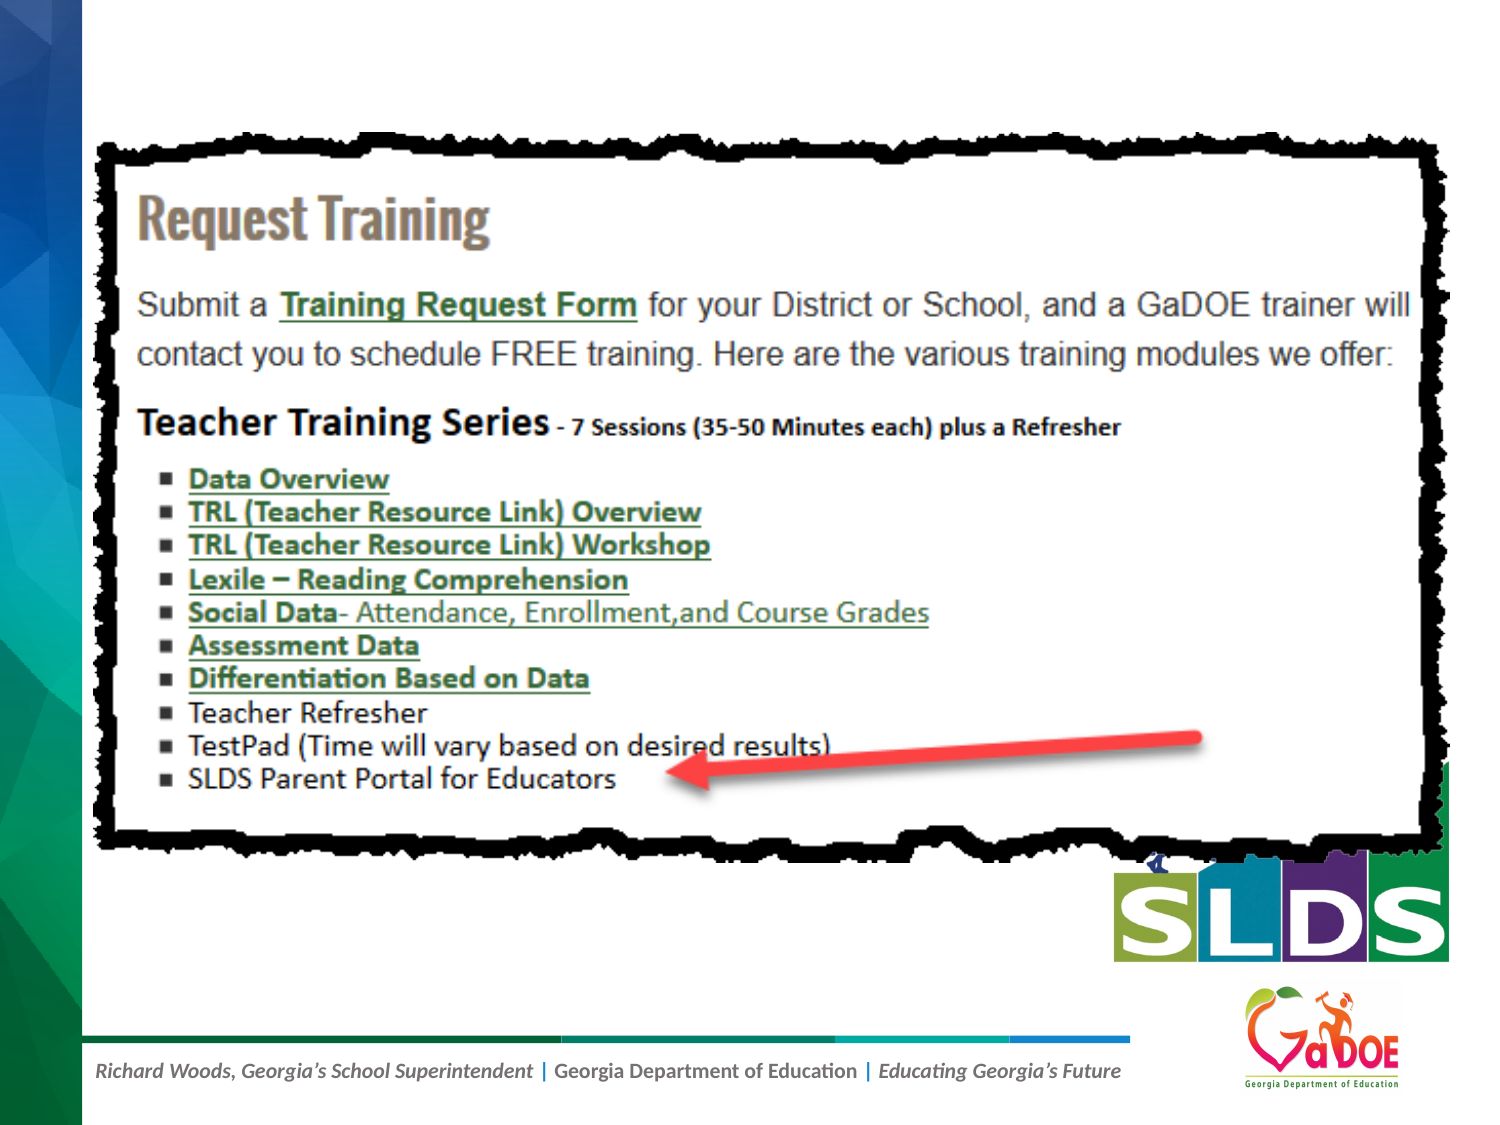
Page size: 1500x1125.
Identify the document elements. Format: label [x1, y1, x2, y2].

picture [0, 0, 83, 1125]
picture [1240, 977, 1402, 1096]
picture [92, 132, 1451, 964]
